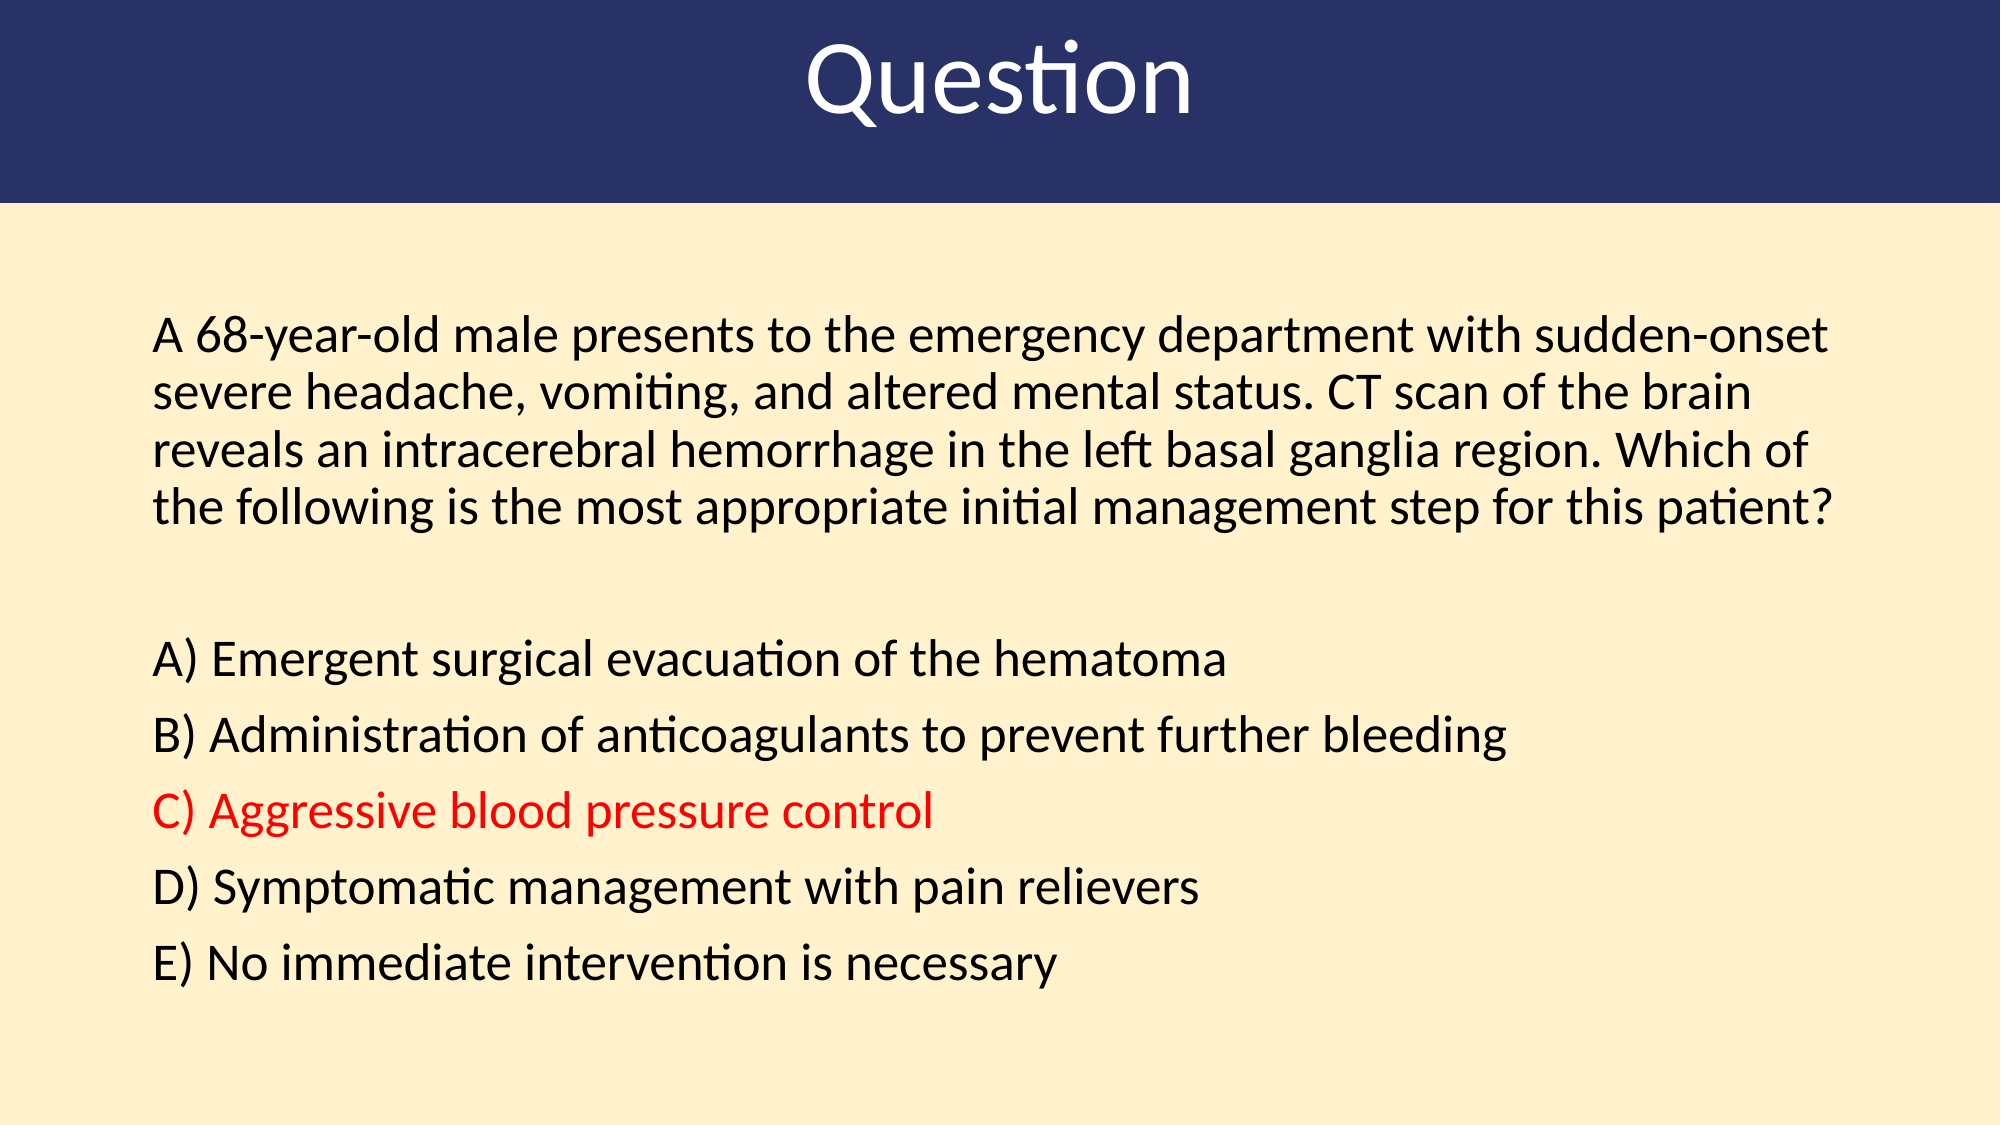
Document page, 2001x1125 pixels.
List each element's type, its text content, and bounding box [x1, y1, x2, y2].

text_box Question [0, 0, 2000, 203]
list A 68-year-old male presents to the emergency department with sudden-onset severe headache, vomiting, and altered mental status. CT scan of the brain reveals an intracerebral hemorrhage in the left basal ganglia region. Which of the following is the most appropriate initial management step for this patient? A) Emergent surgical evacuation of the hematoma B) Administration of anticoagulants to prevent further bleeding C) Aggressive blood pressure control D) Symptomatic management with pain relievers E) No immediate intervention is necessary [137, 299, 1863, 1029]
